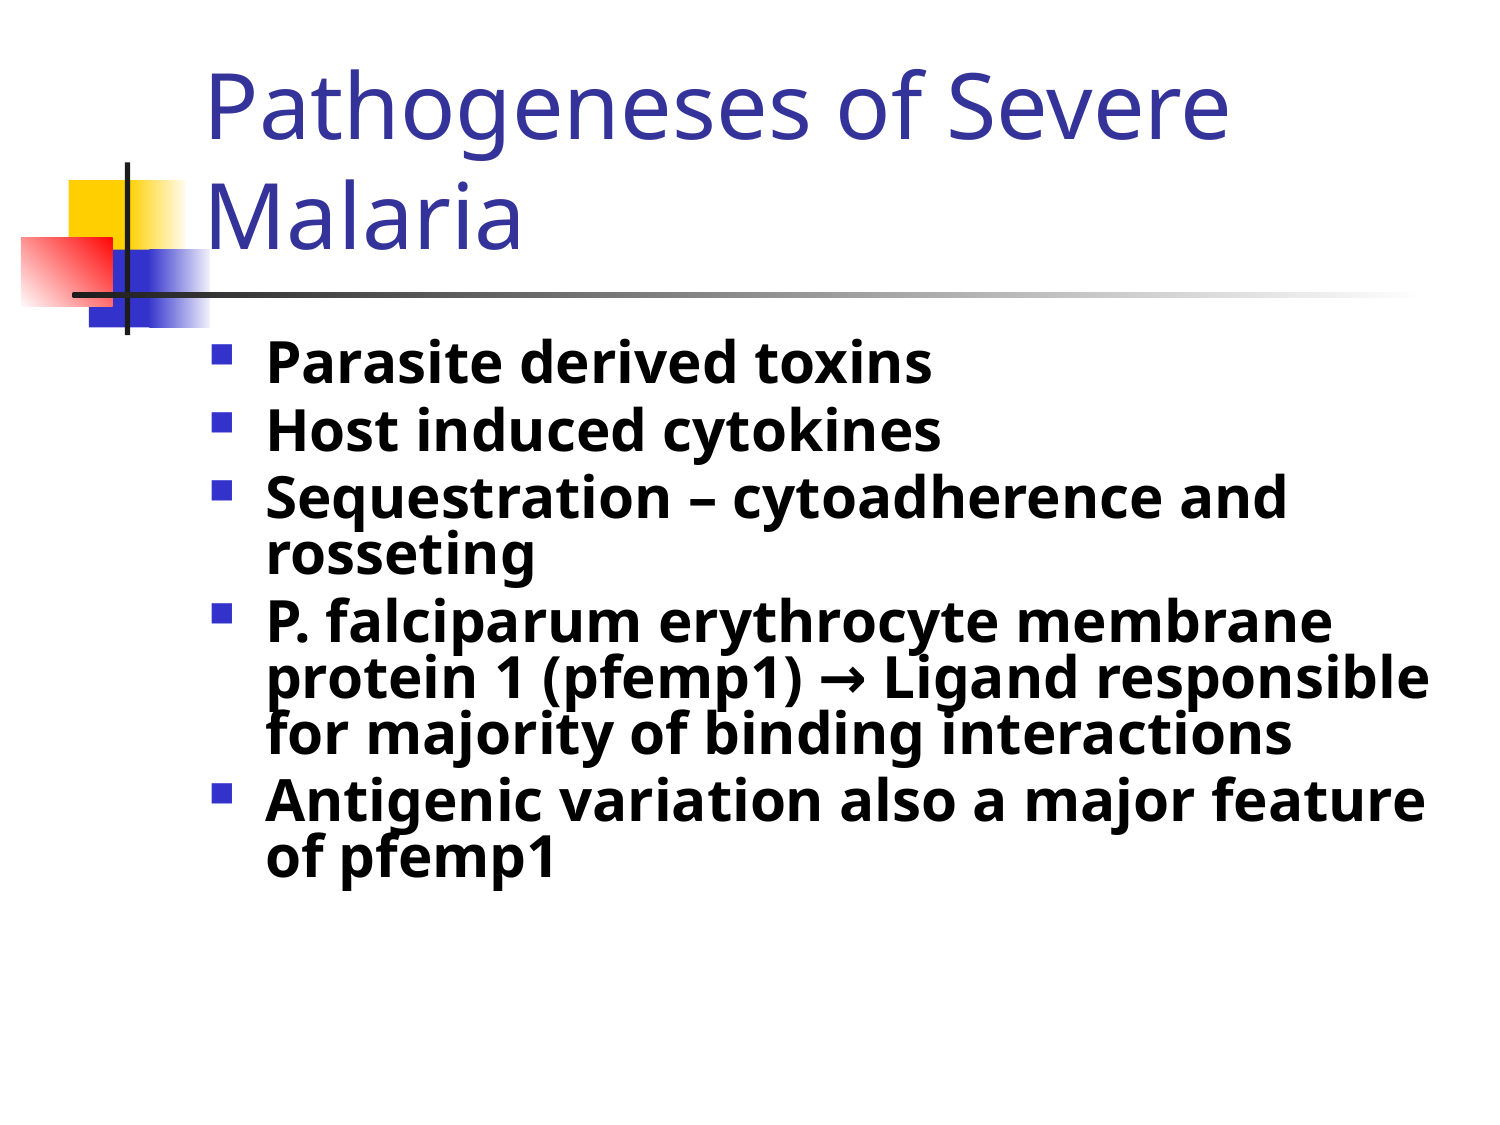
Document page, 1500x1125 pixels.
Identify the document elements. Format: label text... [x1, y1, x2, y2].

title Pathogeneses of Severe Malaria [188, 34, 1468, 276]
list Parasite derived toxins Host induced cytokines Sequestration – cytoadherence and rosseting P. falciparum erythrocyte membrane protein 1 (pfemp1) → Ligand responsible for majority of binding interactions Antigenic variation also a major feature of pfemp1 [193, 330, 1470, 1007]
